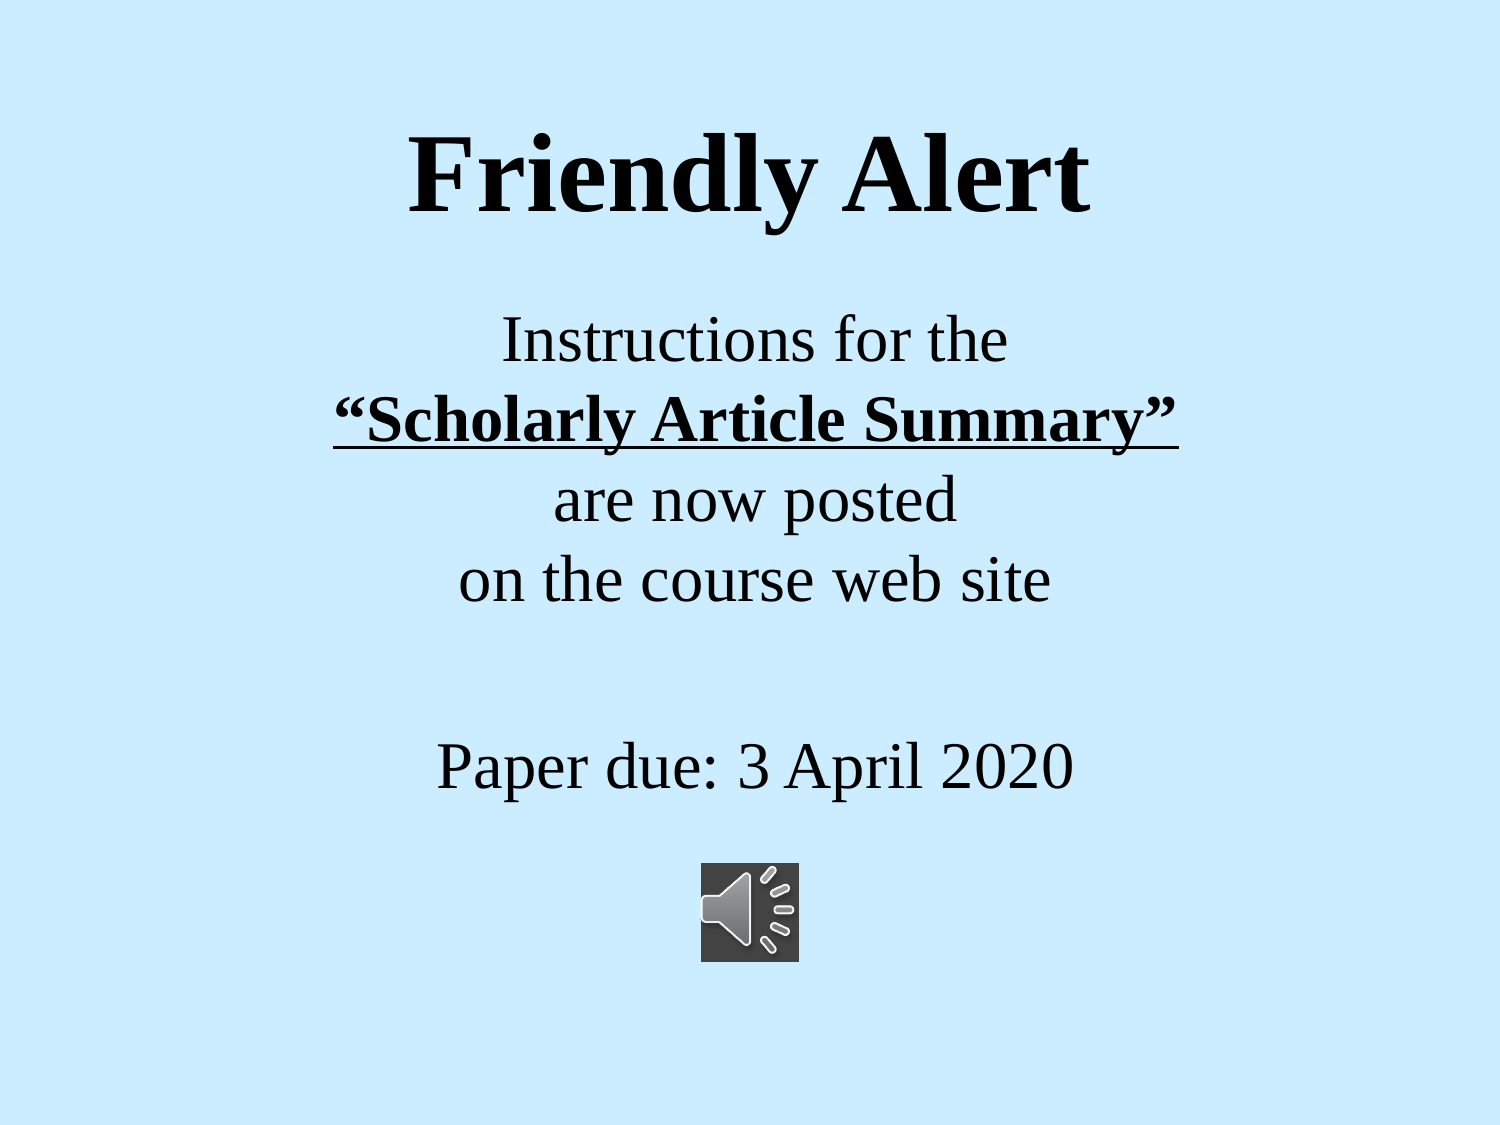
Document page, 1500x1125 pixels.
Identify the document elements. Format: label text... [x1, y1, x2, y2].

picture [699, 862, 801, 963]
title Friendly Alert [112, 46, 1388, 288]
subtitle Instructions for the “Scholarly Article Summary” are now posted on the course web site Paper due: 3 April 2020 [162, 287, 1350, 1063]
